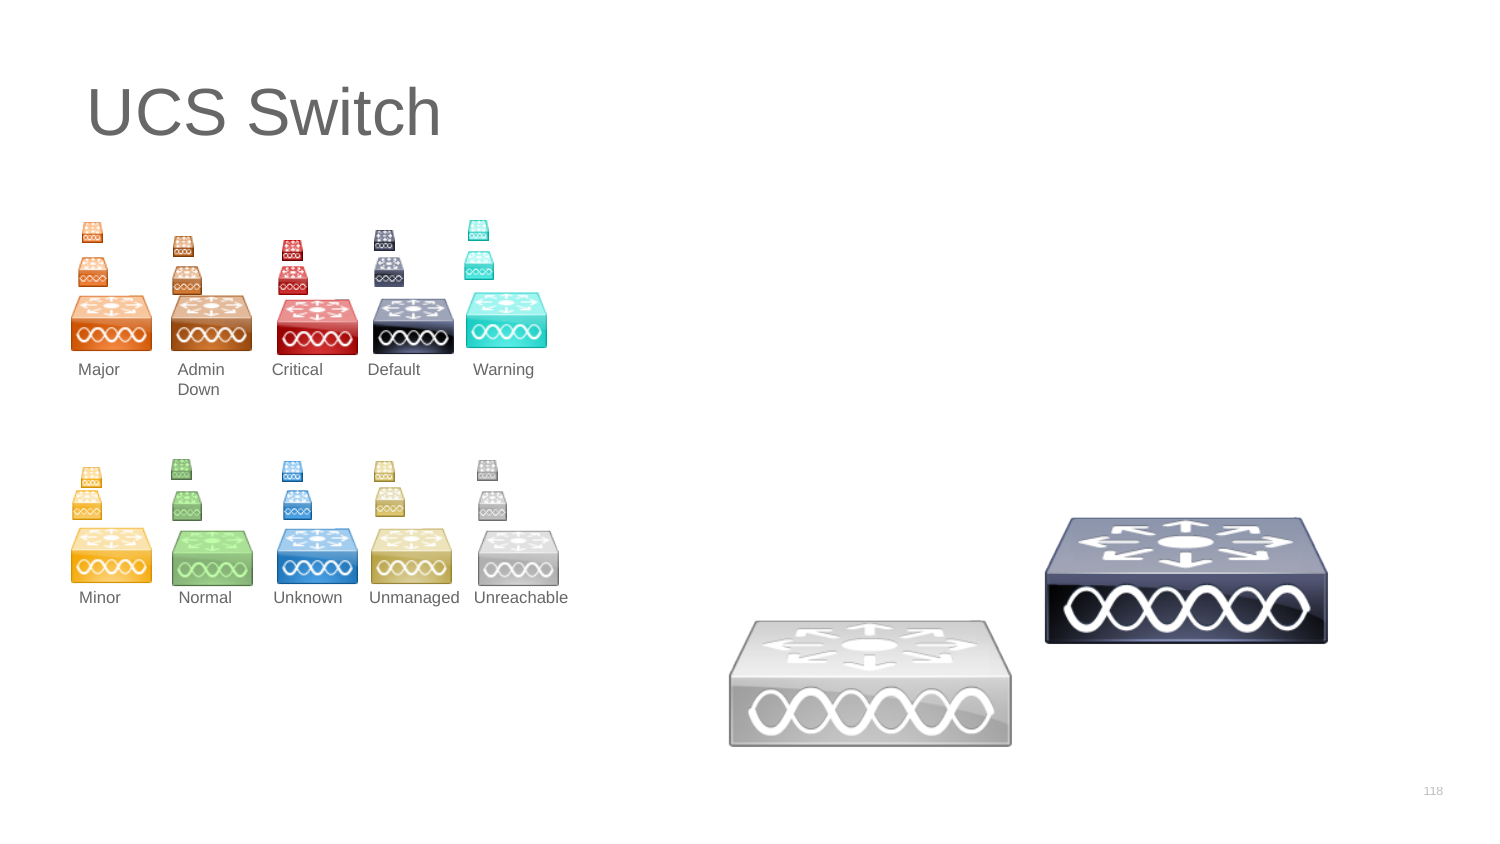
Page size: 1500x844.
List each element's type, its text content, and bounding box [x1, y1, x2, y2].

picture [476, 459, 498, 481]
picture [476, 490, 559, 600]
picture [468, 220, 489, 242]
picture [71, 489, 153, 596]
picture [710, 421, 1347, 844]
picture [170, 459, 192, 481]
picture [373, 229, 395, 251]
picture [277, 264, 358, 368]
picture [71, 256, 153, 365]
picture [281, 239, 303, 261]
picture [173, 236, 194, 257]
picture [82, 222, 104, 243]
title UCS Switch [71, 55, 1441, 176]
picture [373, 461, 395, 483]
picture [371, 486, 453, 597]
picture [81, 467, 103, 488]
picture [281, 461, 303, 483]
picture [462, 249, 547, 361]
picture [372, 256, 454, 367]
picture [277, 489, 358, 597]
picture [170, 490, 253, 600]
picture [170, 264, 252, 365]
